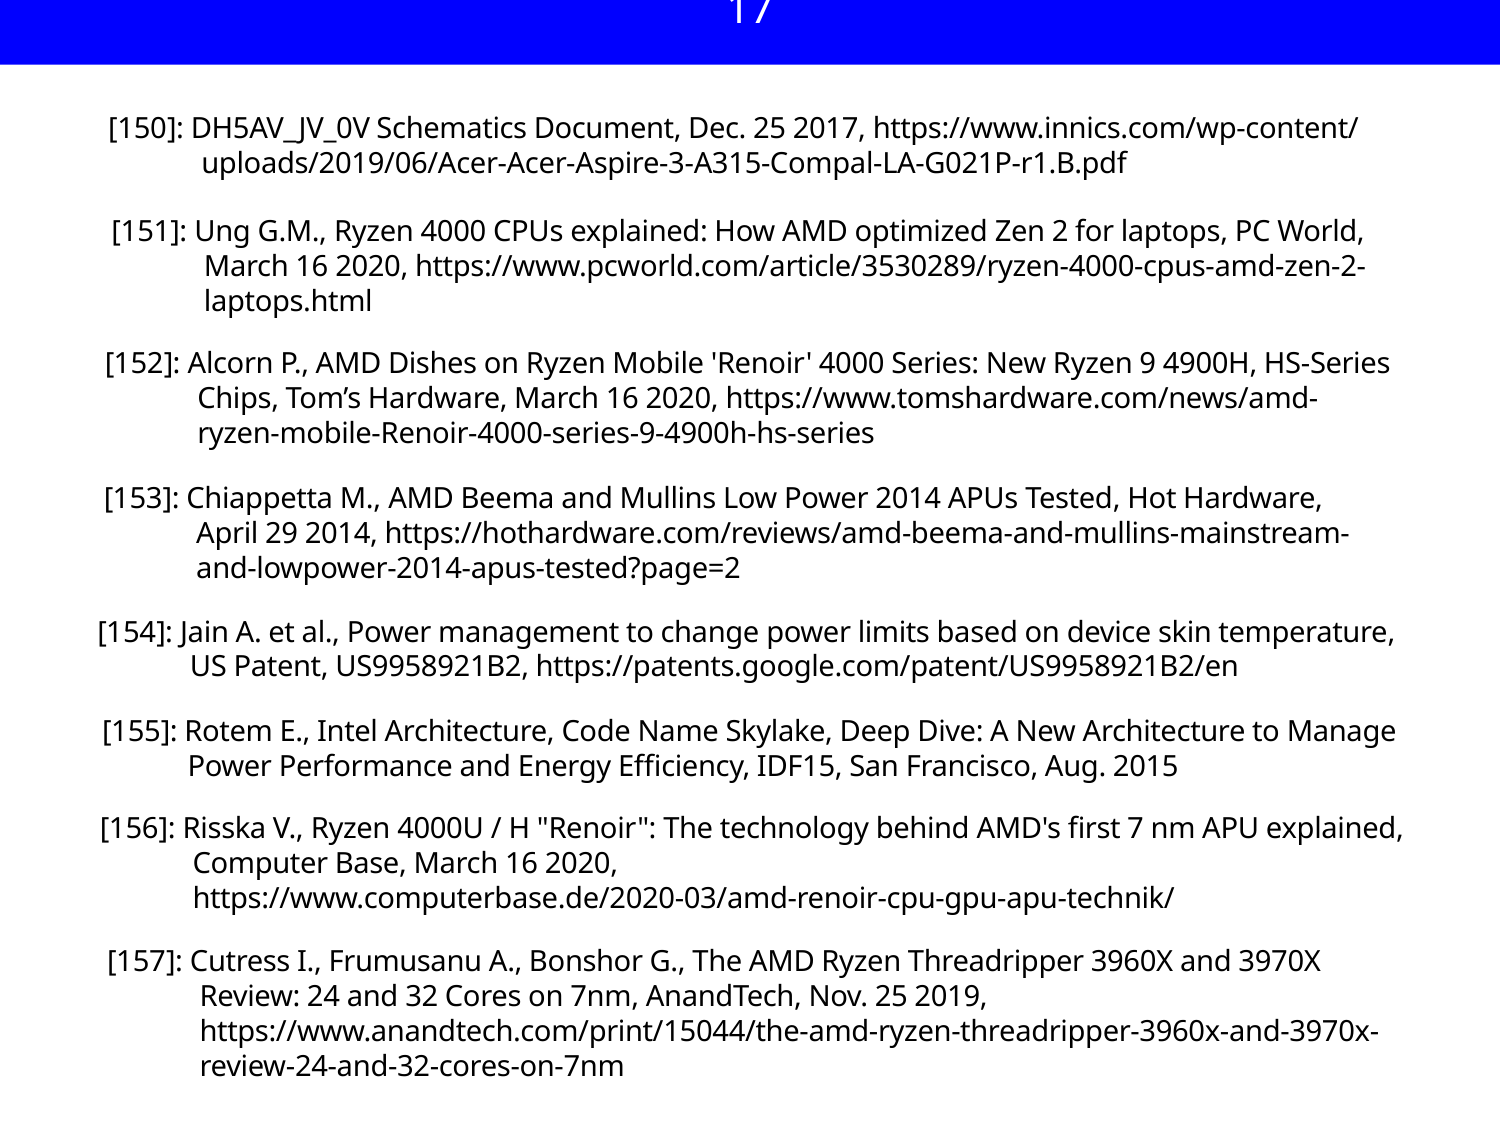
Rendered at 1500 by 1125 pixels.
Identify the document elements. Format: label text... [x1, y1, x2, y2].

text_box [151]: Ung G.M., Ryzen 4000 CPUs explained: How AMD optimized Zen 2 for laptops, PC World, March 16 2020, https://www.pcworld.com/article/3530289/ryzen-4000-cpus-amd-zen-2- laptops.html [96, 204, 1382, 325]
text_box [157]: Cutress I., Frumusanu A., Bonshor G., The AMD Ryzen Threadripper 3960X and 3970X Review: 24 and 32 Cores on 7nm, AnandTech, Nov. 25 2019, https://www.anandtech.com/print/15044/the-amd-ryzen-threadripper-3960x-and-3970x- review-24-and-32-cores-on-7nm [92, 935, 1395, 1090]
text_box [155]: Rotem E., Intel Architecture, Code Name Skylake, Deep Dive: A New Architecture to Manage Power Performance and Energy Efficiency, IDF15, San Francisco, Aug. 2015 [87, 704, 1412, 790]
text_box [152]: Alcorn P., AMD Dishes on Ryzen Mobile 'Renoir' 4000 Series: New Ryzen 9 4900H, HS-Series Chips, Tom’s Hardware, March 16 2020, https://www.tomshardware.com/news/amd- ryzen-mobile-Renoir-4000-series-9-4900h-hs-series [90, 337, 1413, 457]
text_box [153]: Chiappetta M., AMD Beema and Mullins Low Power 2014 APUs Tested, Hot Hardware, April 29 2014, https://hothardware.com/reviews/amd-beema-and-mullins-mainstream- and-lowpower-2014-apus-tested?page=2 [88, 472, 1365, 592]
text_box [150]: DH5AV_JV_0V Schematics Document, Dec. 25 2017, https://www.innics.com/wp-content/ uploads/2019/06/Acer-Acer-Aspire-3-A315-Compal-LA-G021P-r1.B.pdf [93, 102, 1374, 188]
text_box [156]: Risska V., Ryzen 4000U / H "Renoir": The technology behind AMD's first 7 nm APU explained, Computer Base, March 16 2020, https://www.computerbase.de/2020-03/amd-renoir-cpu-gpu-apu-technik/ [85, 802, 1419, 923]
text_box [154]: Jain A. et al., Power management to change power limits based on device skin temperature, US Patent, US9958921B2, https://patents.google.com/patent/US9958921B2/en [82, 605, 1411, 691]
title 17 [0, 0, 1500, 65]
